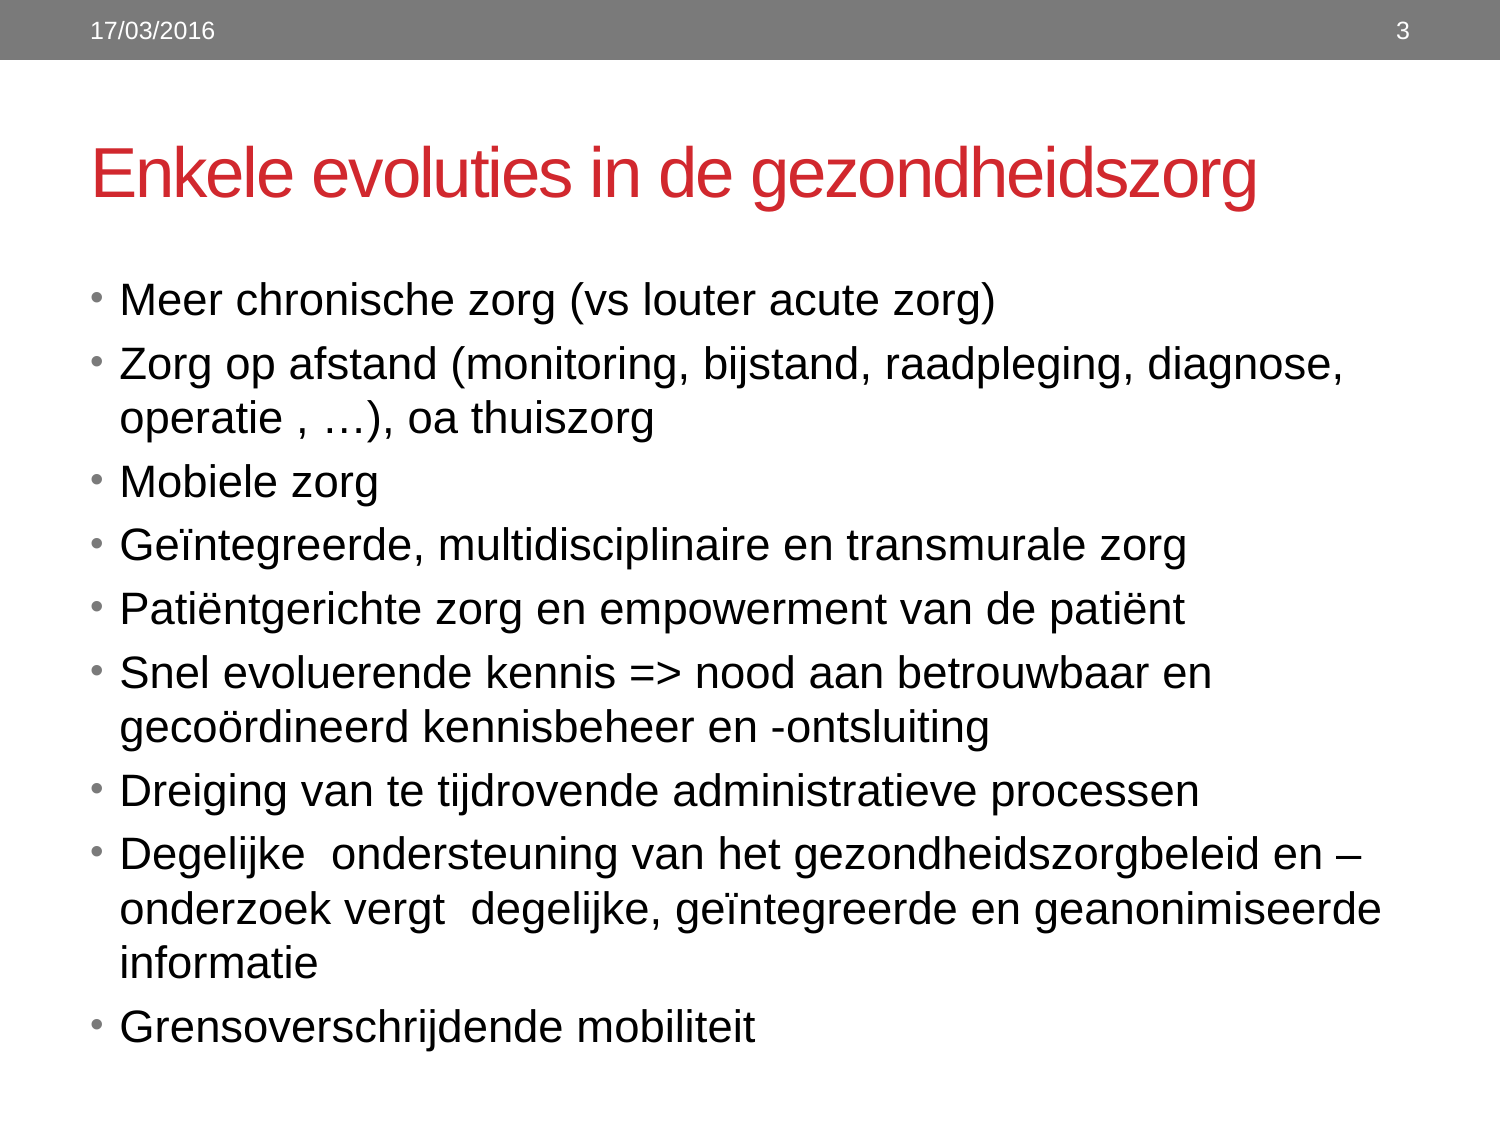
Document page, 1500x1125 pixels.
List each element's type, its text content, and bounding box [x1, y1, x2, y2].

title Enkele evoluties in de gezondheidszorg [75, 87, 1425, 250]
list Meer chronische zorg (vs louter acute zorg) Zorg op afstand (monitoring, bijstand, raadpleging, diagnose, operatie , …), oa thuiszorg Mobiele zorg Geïntegreerde, multidisciplinaire en transmurale zorg Patiëntgerichte zorg en empowerment van de patiënt Snel evoluerende kennis => nood aan betrouwbaar en gecoördineerd kennisbeheer en -ontsluiting Dreiging van te tijdrovende administratieve processen Degelijke ondersteuning van het gezondheidszorgbeleid en –onderzoek vergt degelijke, geïntegreerde en geanonimiseerde informatie Grensoverschrijdende mobiliteit [75, 262, 1425, 1063]
slide_number 3 [1250, 3, 1425, 57]
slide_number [75, 3, 550, 57]
